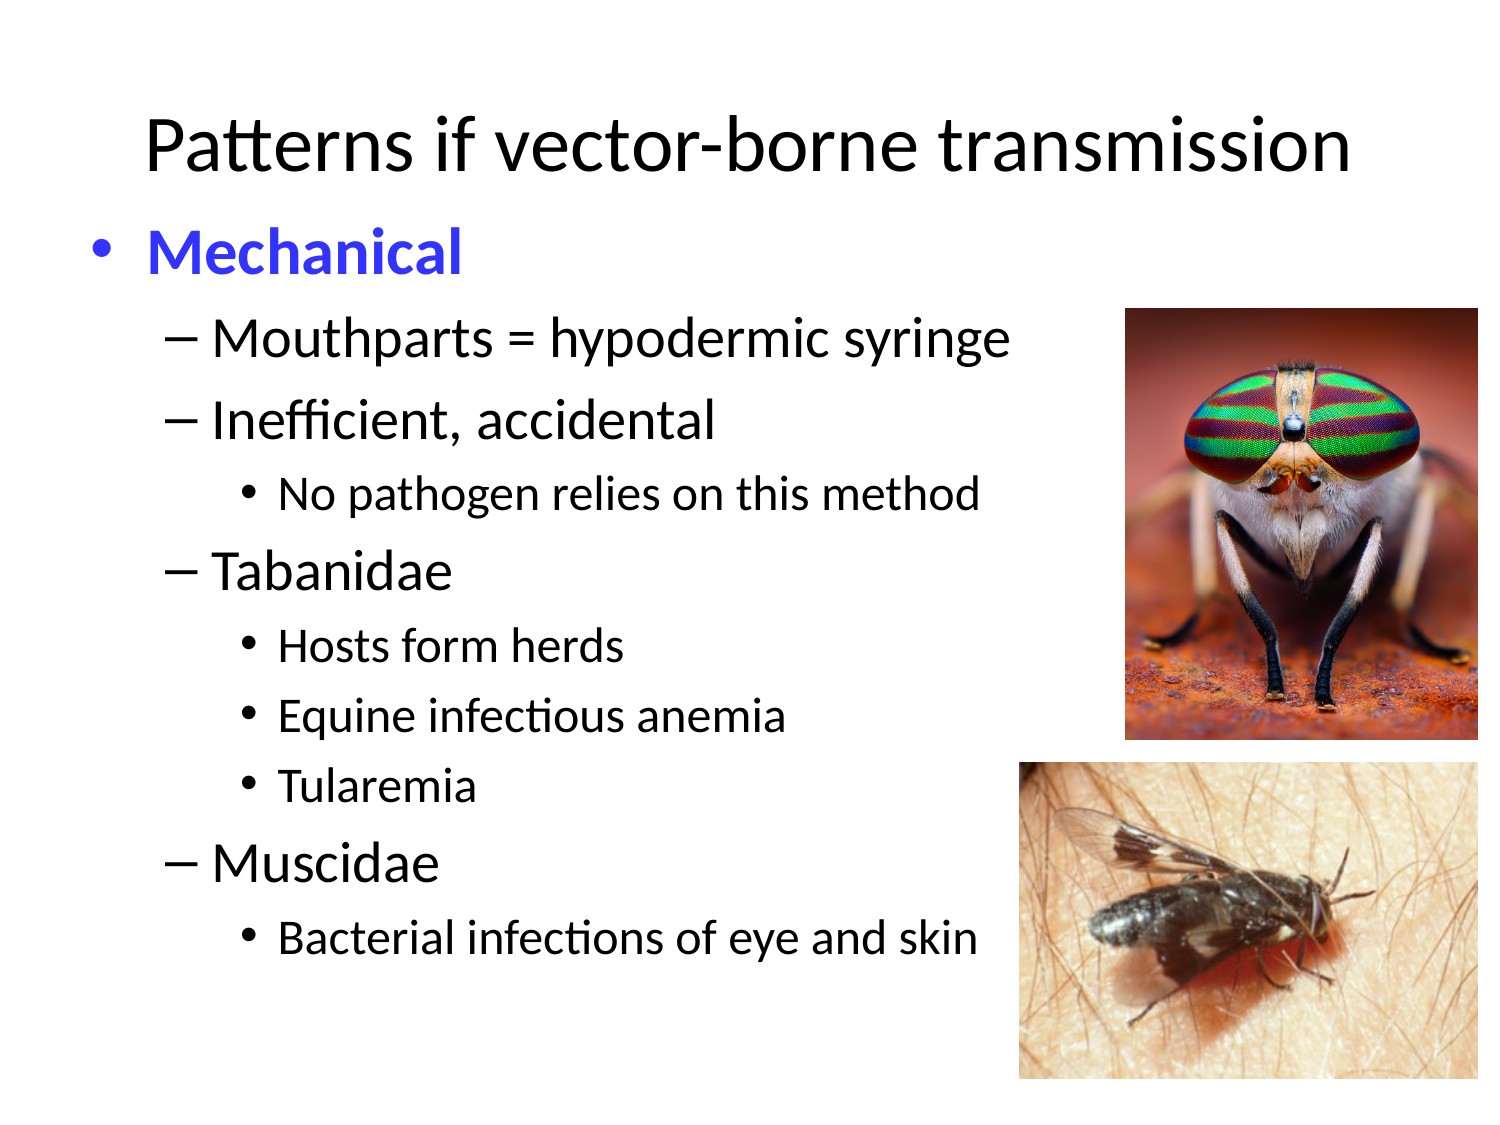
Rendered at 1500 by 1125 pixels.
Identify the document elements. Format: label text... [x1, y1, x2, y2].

title Patterns if vector-borne transmission [75, 45, 1425, 200]
list Mechanical Mouthparts = hypodermic syringe Inefficient, accidental No pathogen relies on this method Tabanidae Hosts form herds Equine infectious anemia Tularemia Muscidae Bacterial infections of eye and skin [75, 200, 1425, 1005]
picture [1124, 308, 1478, 741]
picture [1019, 762, 1479, 1079]
